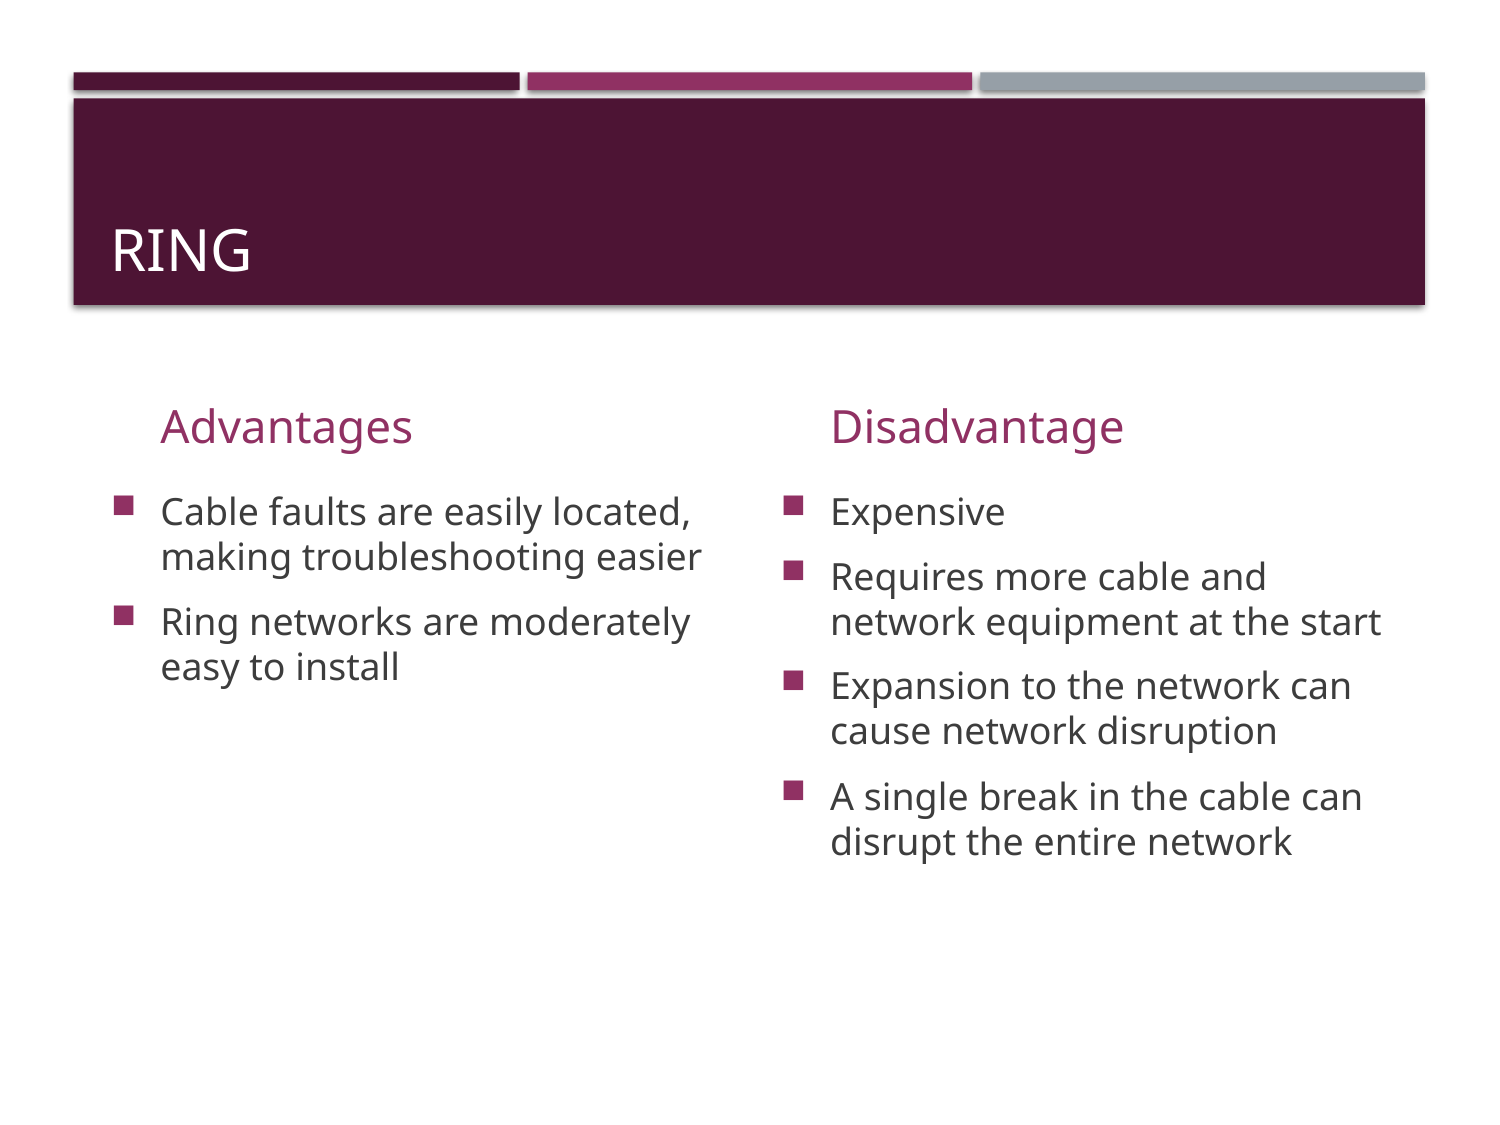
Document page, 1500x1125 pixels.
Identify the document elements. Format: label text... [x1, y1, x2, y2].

list Expensive Requires more cable and network equipment at the start Expansion to the network can cause network disruption A single break in the cable can disrupt the entire network [765, 479, 1406, 962]
list Cable faults are easily located, making troubleshooting easier Ring networks are moderately easy to install [95, 479, 735, 962]
title Ring [95, 112, 1406, 291]
list Advantages [145, 365, 735, 460]
list Disadvantage [815, 365, 1406, 460]
